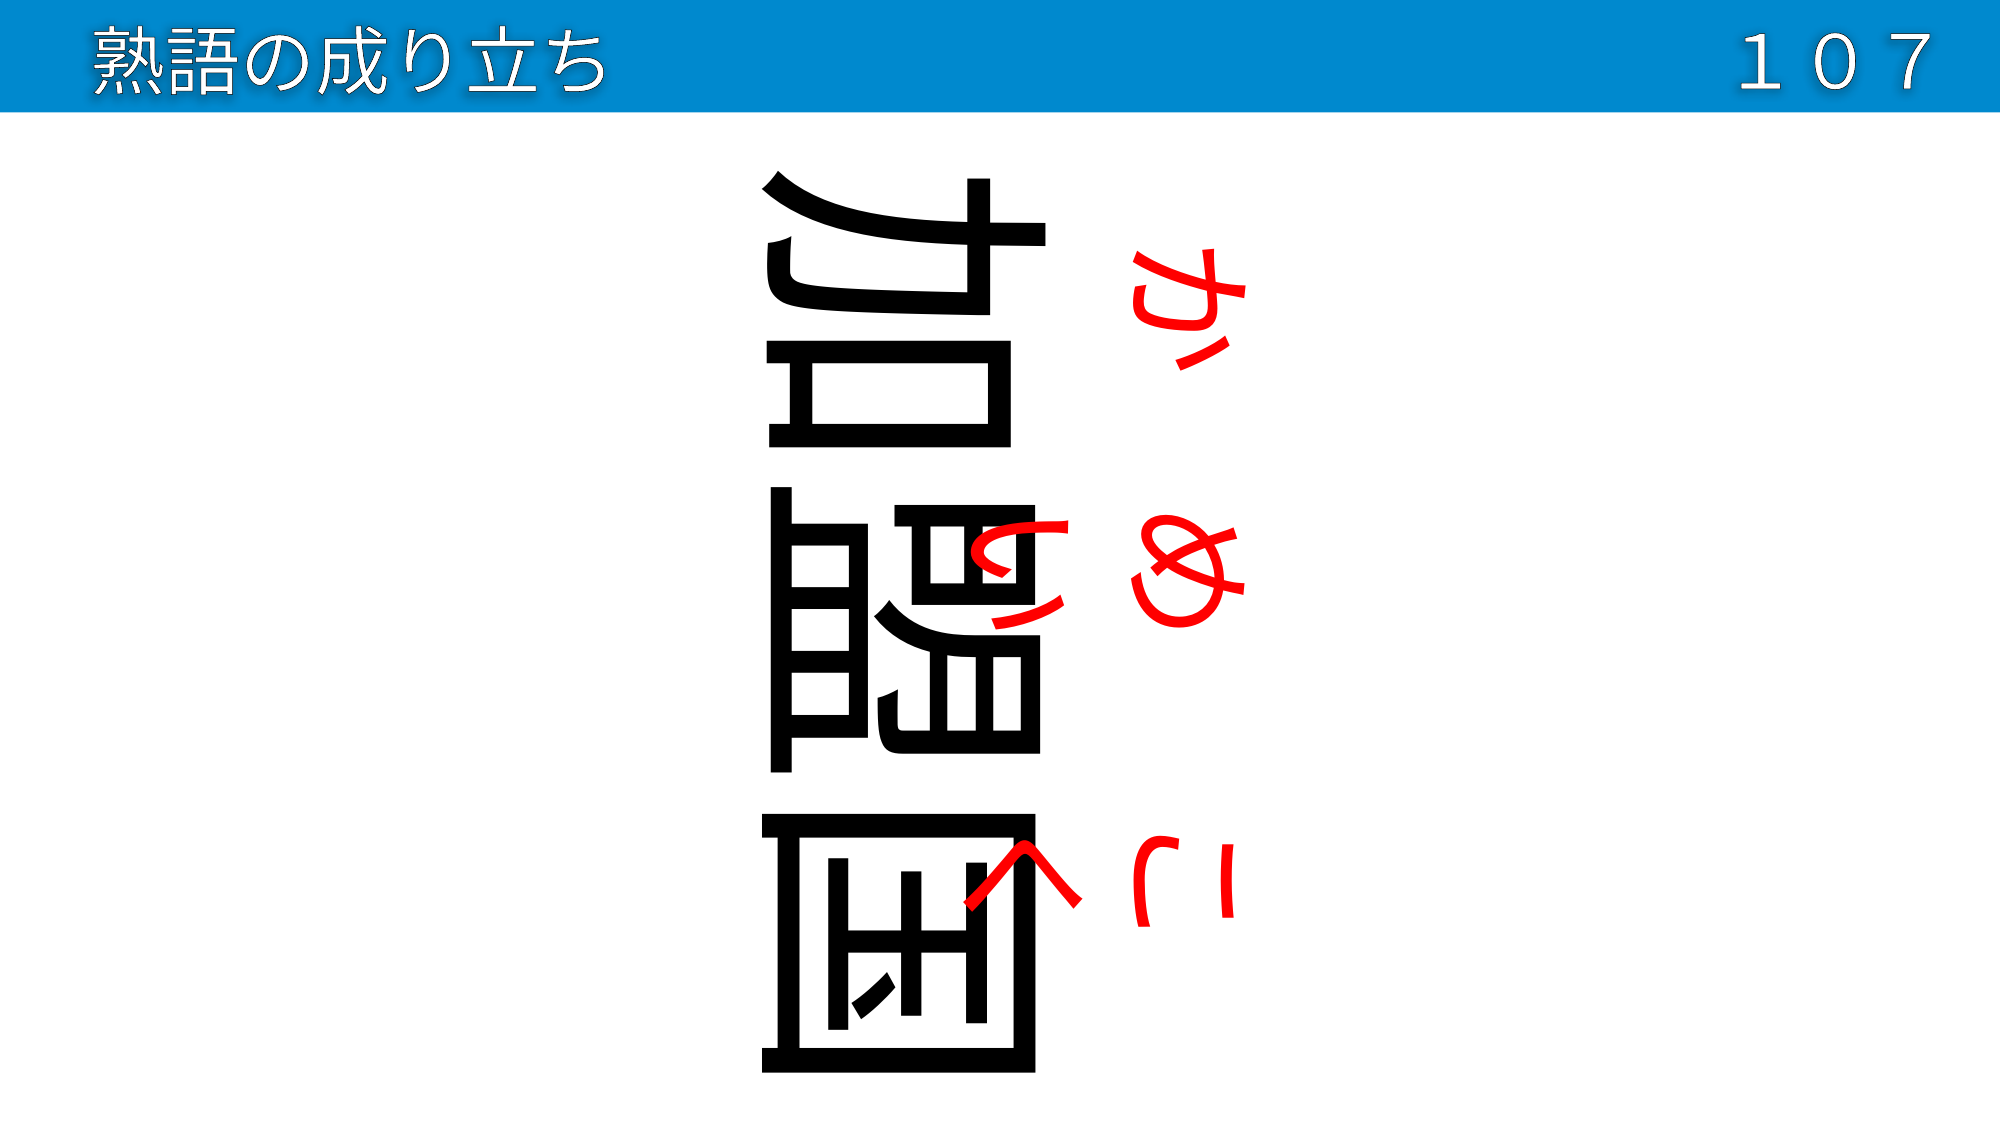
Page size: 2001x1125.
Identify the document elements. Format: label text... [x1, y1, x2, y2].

text_box こく [1085, 797, 1283, 1090]
text_box めい [1085, 489, 1283, 782]
text_box [0, 0, 2000, 113]
text_box １０７ [1707, 6, 1963, 112]
text_box 熟語の成り立ち [75, 6, 1225, 112]
text_box 加盟国 [698, 147, 1108, 1125]
text_box か [1085, 223, 1283, 378]
